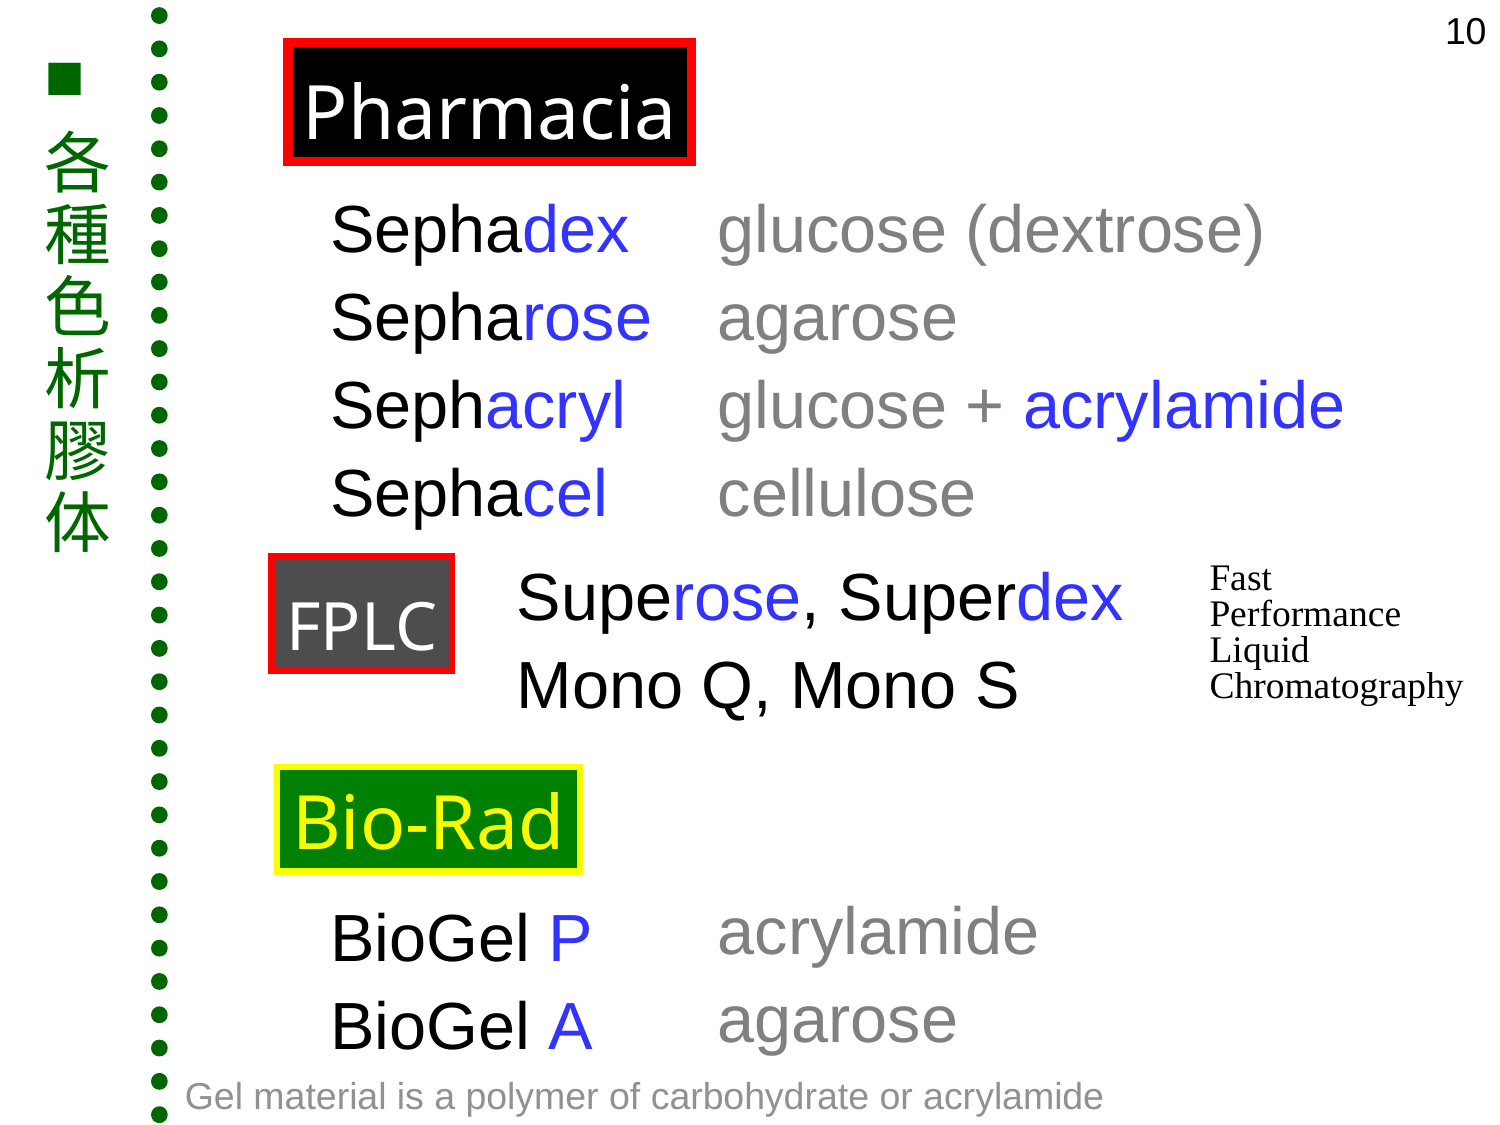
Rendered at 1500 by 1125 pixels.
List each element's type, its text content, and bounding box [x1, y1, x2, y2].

text_box glucose (dextrose) agarose glucose + acrylamide cellulose [702, 170, 1361, 538]
text_box Pharmacia [287, 42, 692, 162]
text_box BioGel P BioGel A [315, 879, 609, 1064]
text_box acrylamide agarose [702, 872, 1055, 1064]
text_box Sephadex Sepharose Sephacryl Sephacel [315, 170, 668, 538]
text_box Fast Performance Liquid Chromatography [1194, 554, 1479, 713]
text_box ■ 各 種 色 析 膠 体 [29, 38, 127, 570]
text_box Gel material is a polymer of carbohydrate or acrylamide [170, 1064, 1120, 1125]
text_box FPLC [271, 556, 453, 672]
text_box Superose, Superdex Mono Q, Mono S [501, 538, 1139, 730]
text_box Bio-Rad [277, 766, 580, 872]
text_box 10 [1430, 0, 1500, 60]
